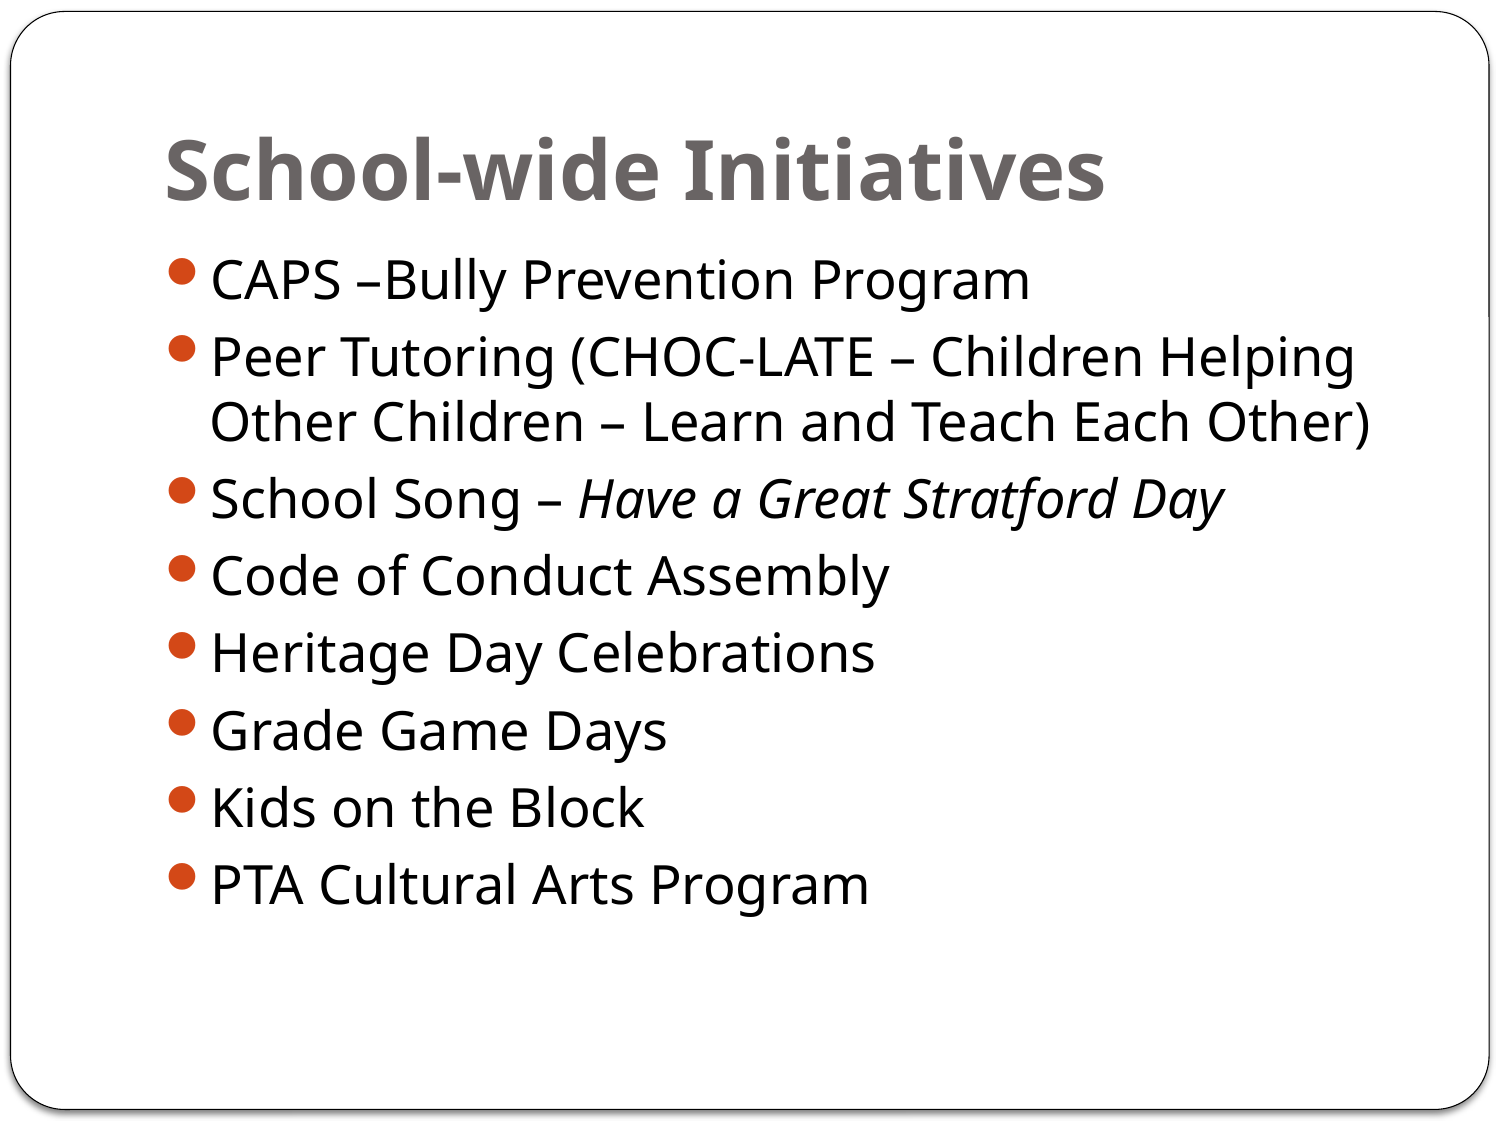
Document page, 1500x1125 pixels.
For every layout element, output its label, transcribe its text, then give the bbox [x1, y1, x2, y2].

list CAPS –Bully Prevention Program Peer Tutoring (CHOC-LATE – Children Helping Other Children – Learn and Teach Each Other) School Song – Have a Great Stratford Day Code of Conduct Assembly Heritage Day Celebrations Grade Game Days Kids on the Block PTA Cultural Arts Program [150, 237, 1425, 988]
title School-wide Initiatives [150, 45, 1425, 233]
